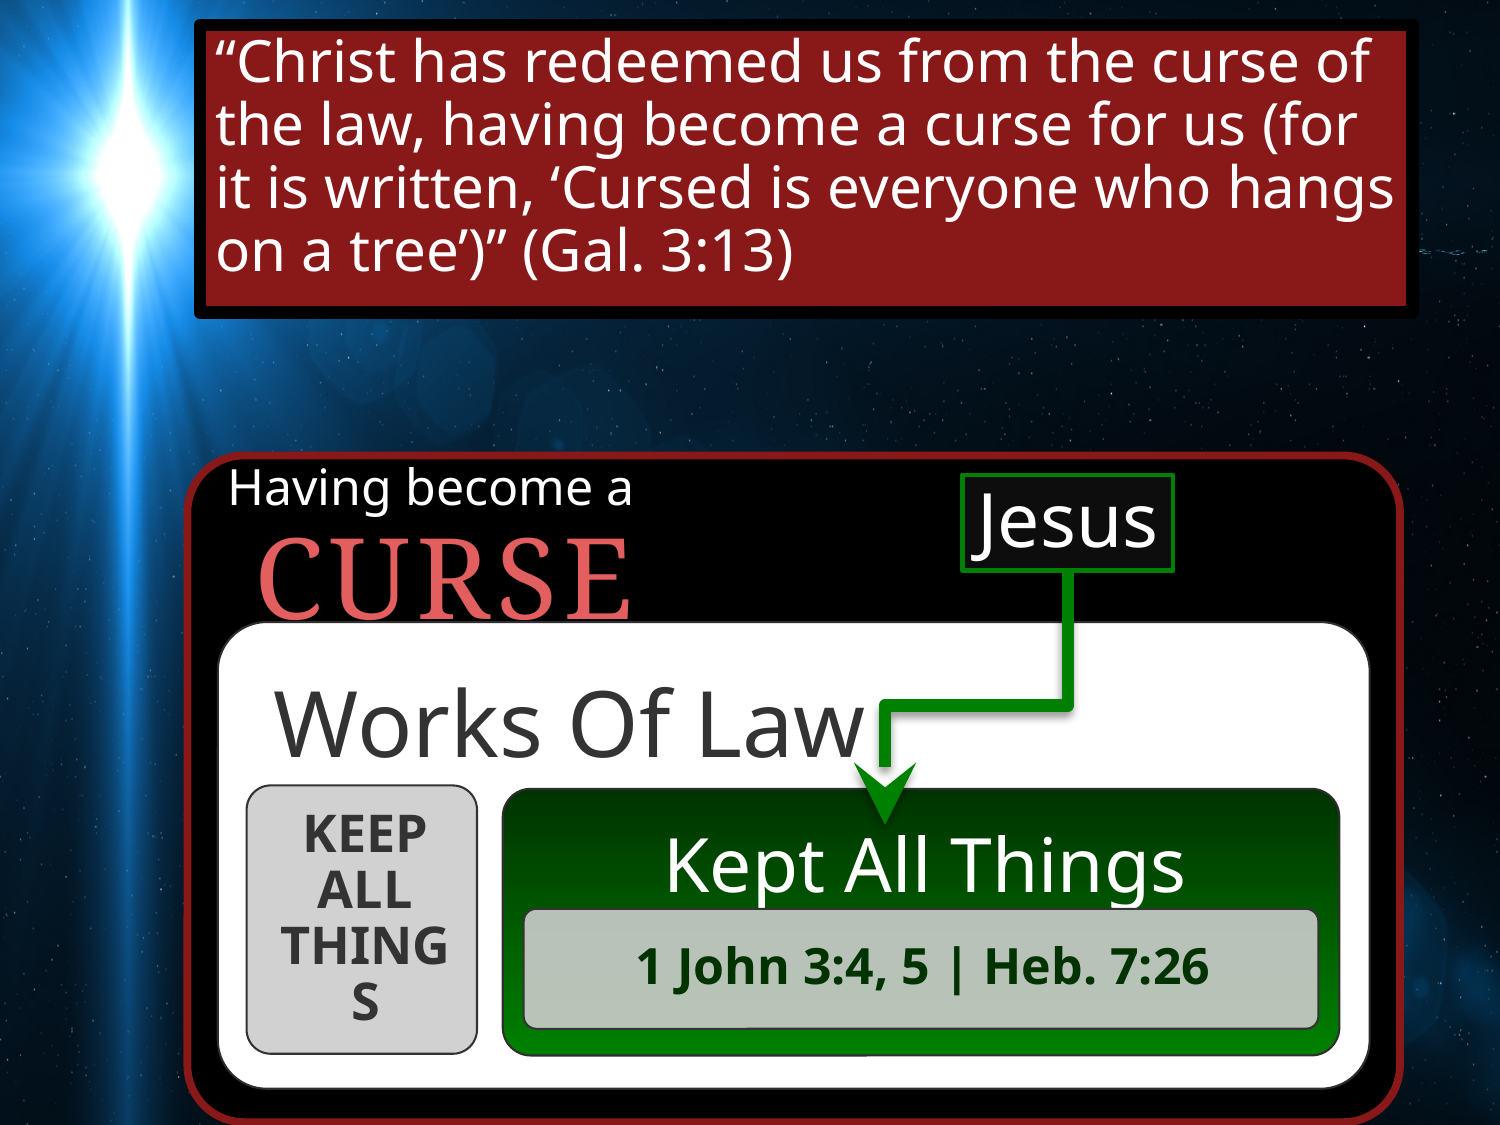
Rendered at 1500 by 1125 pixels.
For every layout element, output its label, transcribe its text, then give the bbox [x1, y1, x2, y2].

list “Christ has redeemed us from the curse of the law, having become a curse for us (for it is written, ‘Cursed is everyone who hangs on a tree’)” (Gal. 3:13) [200, 24, 1413, 313]
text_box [885, 474, 1163, 825]
picture [0, 0, 1500, 1125]
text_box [187, 455, 1400, 1123]
